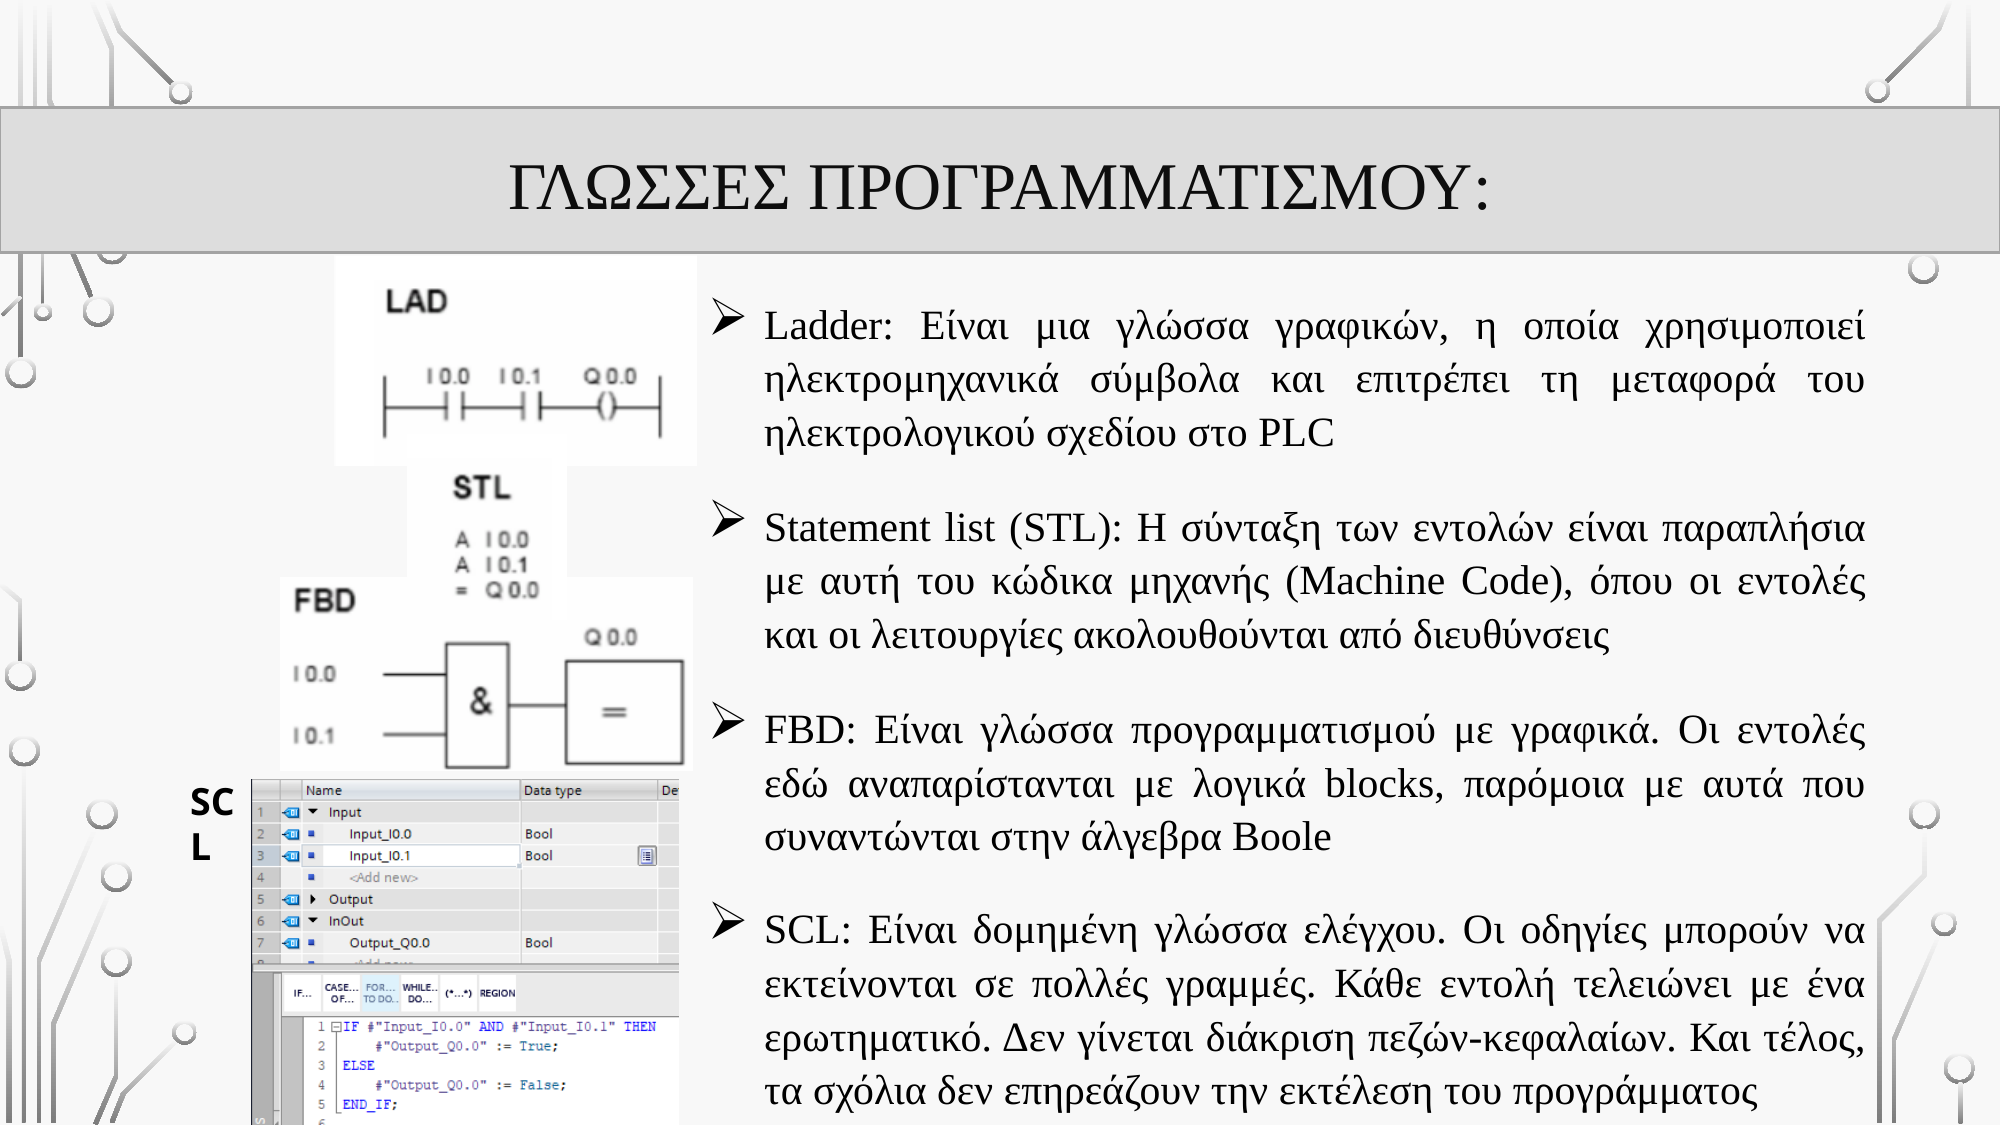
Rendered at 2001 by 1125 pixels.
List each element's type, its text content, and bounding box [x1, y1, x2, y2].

text_box SCL: Είναι δομημένη γλώσσα ελέγχου. Οι οδηγίες μπορούν να εκτείνονται σε πολλές γραμμές. Κάθε εντολή τελειώνει με ένα ερωτηματικό. Δεν γίνεται διάκριση πεζών-κεφαλαίων. Και τέλος, τα σχόλια δεν επηρεάζουν την εκτέλεση του προγράμματος [692, 891, 1882, 1113]
text_box Statement list (STL): Η σύνταξη των εντολών είναι παραπλήσια με αυτή του κώδικα μηχανής (Machine Code), όπου οι εντολές και οι λειτουργίες ακολουθούνται από διευθύνσεις [692, 488, 1882, 656]
picture [251, 779, 679, 1125]
text_box SCL [175, 770, 264, 876]
text_box FBD: Είναι γλώσσα προγραμματισμού με γραφικά. Οι εντολές εδώ αναπαρίστανται με λογικά blocks, παρόμοια με αυτά που συναντώνται στην άλγεβρα Boole [692, 691, 1882, 858]
list Ladder: Είναι μια γλώσσα γραφικών, η οποία χρησιμοποιεί ηλεκτρομηχανικά σύμβολα και επιτρέπει τη μεταφορά του ηλεκτρολογικού σχεδίου στο PLC [697, 286, 1882, 453]
picture [280, 253, 697, 771]
text_box Γλωσσες προγραμματισμου: [0, 106, 2000, 254]
